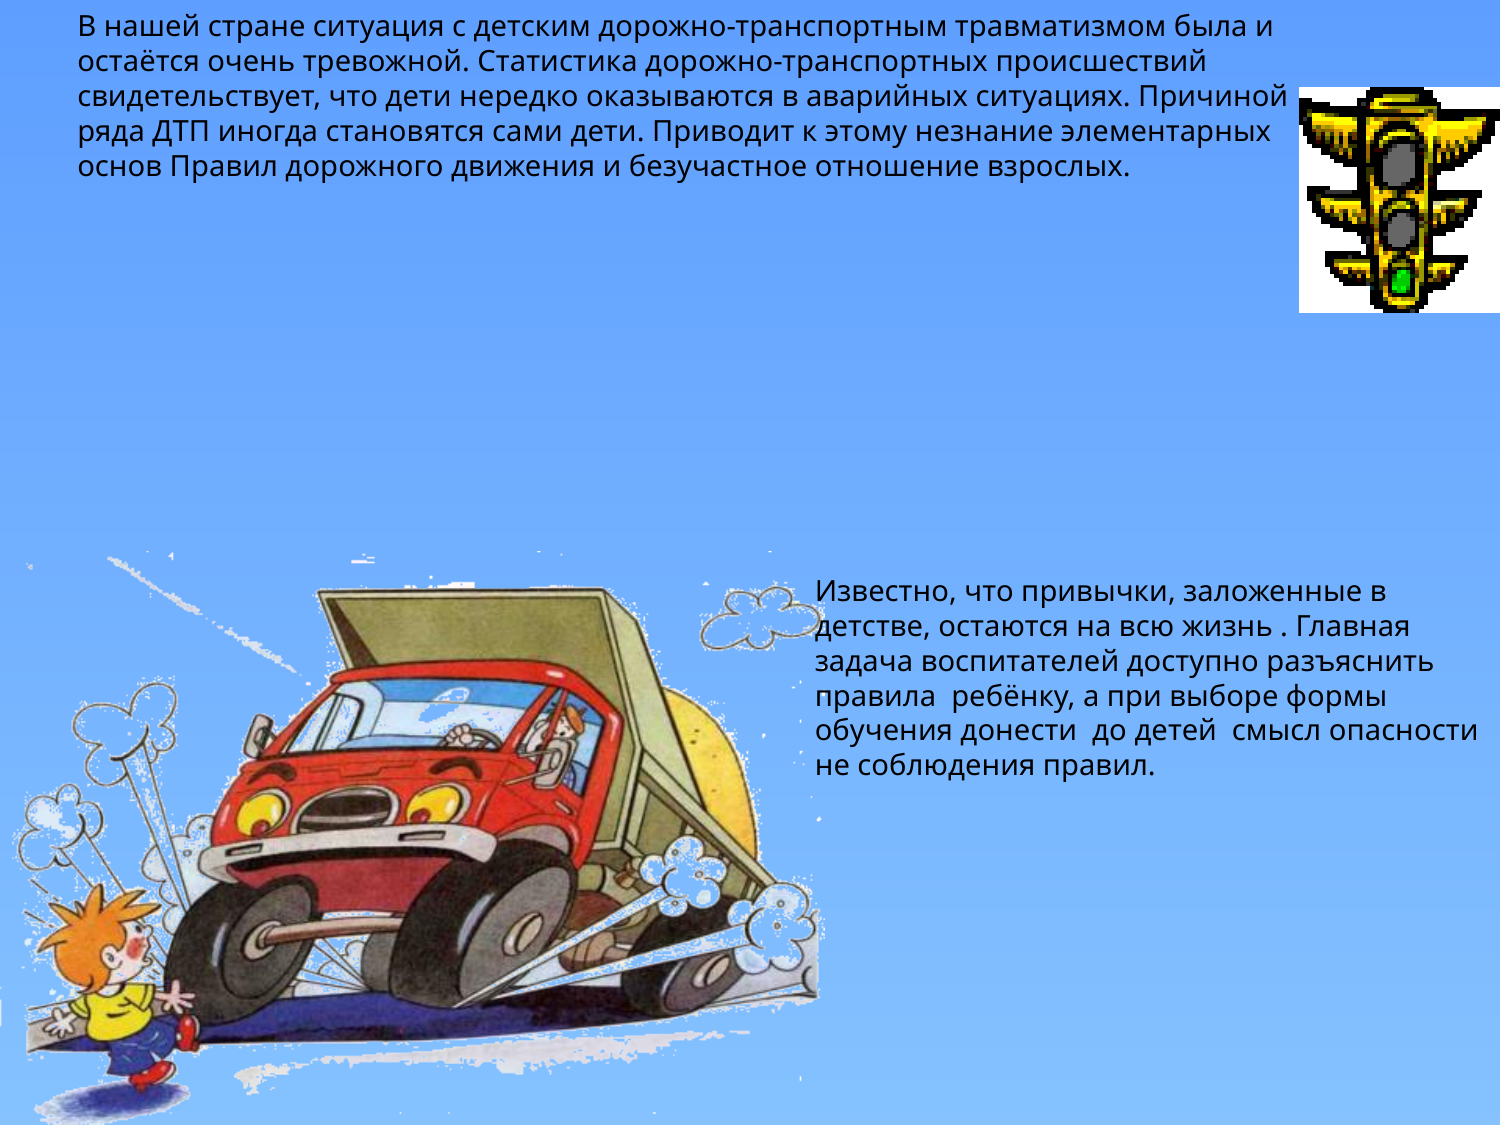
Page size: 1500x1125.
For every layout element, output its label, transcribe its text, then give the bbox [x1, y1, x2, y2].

picture [1299, 87, 1500, 313]
text_box Известно, что привычки, заложенные в детстве, остаются на всю жизнь . Главная задача воспитателей доступно разъяснить правила ребёнку, а при выборе формы обучения донести до детей смысл опасности не соблюдения правил. [831, 564, 1500, 789]
picture [0, 551, 825, 1125]
text_box В нашей стране ситуация с детским дорожно-транспортным травматизмом была и остаётся очень тревожной. Статистика дорожно-транспортных происшествий свидетельствует, что дети нередко оказываются в аварийных ситуациях. Причиной ряда ДТП иногда становятся сами дети. Приводит к этому незнание элементарных основ Правил дорожного движения и безучастное отношение взрослых. [62, 0, 1313, 190]
